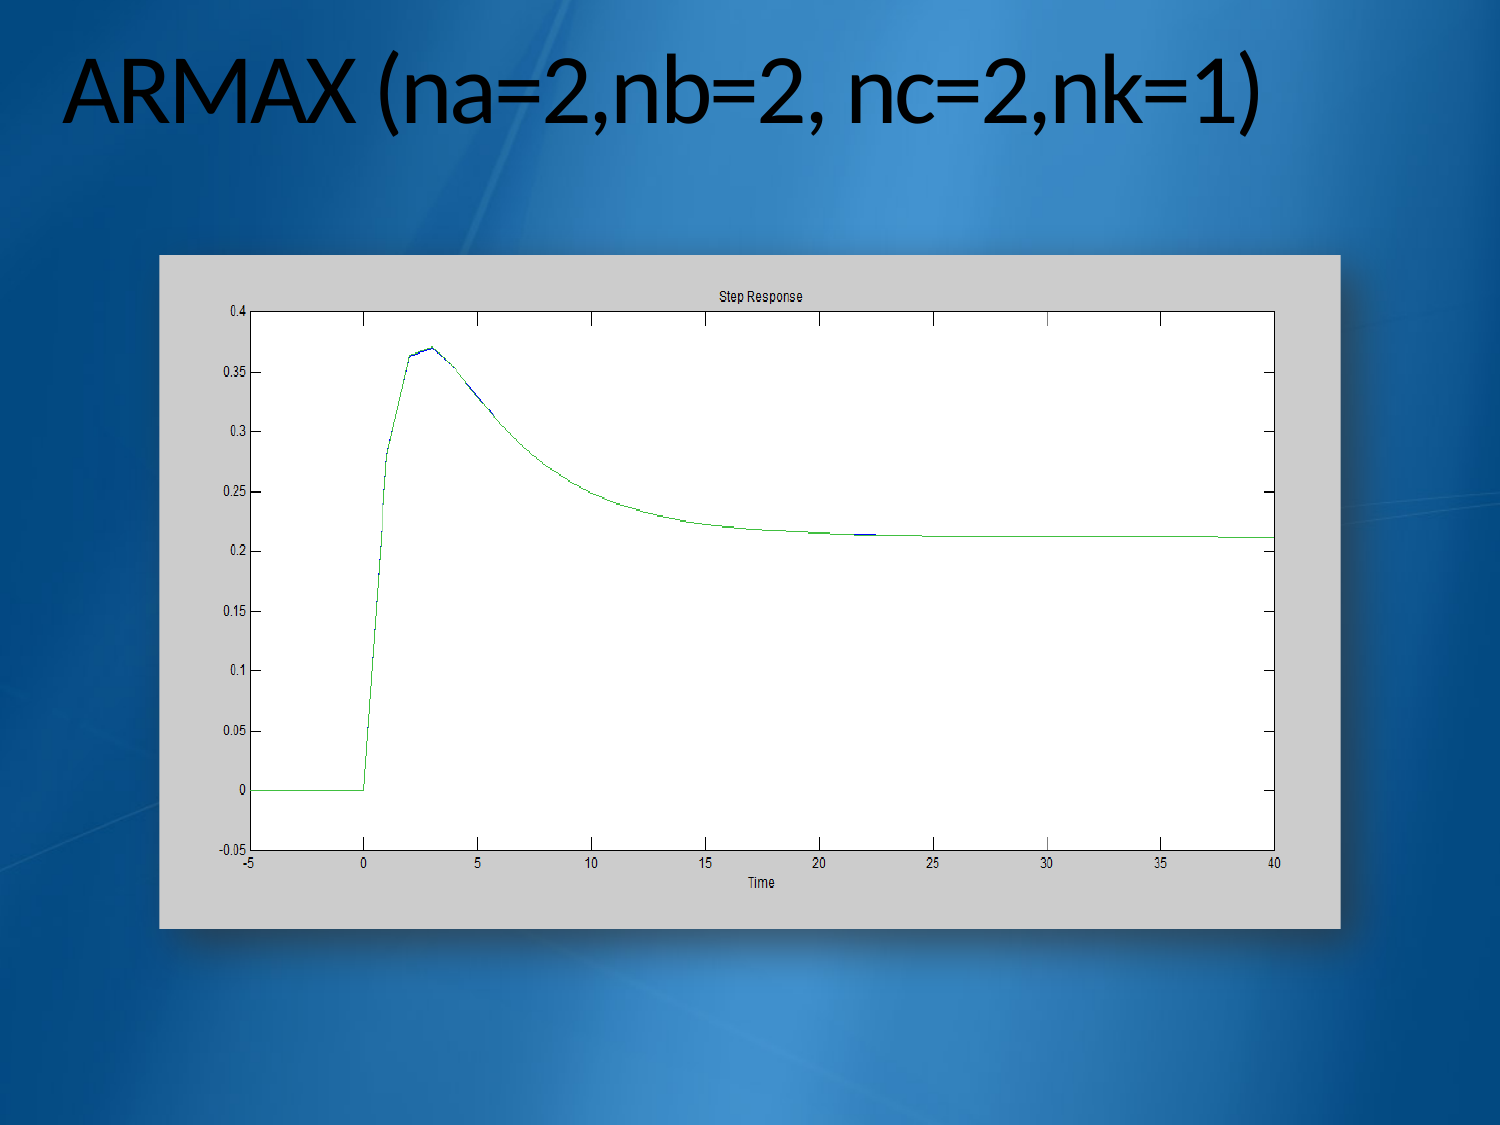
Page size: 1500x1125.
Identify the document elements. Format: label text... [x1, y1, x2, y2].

picture [0, 0, 1500, 1125]
title ARMAX (na=2,nb=2, nc=2,nk=1) [62, 37, 1438, 147]
